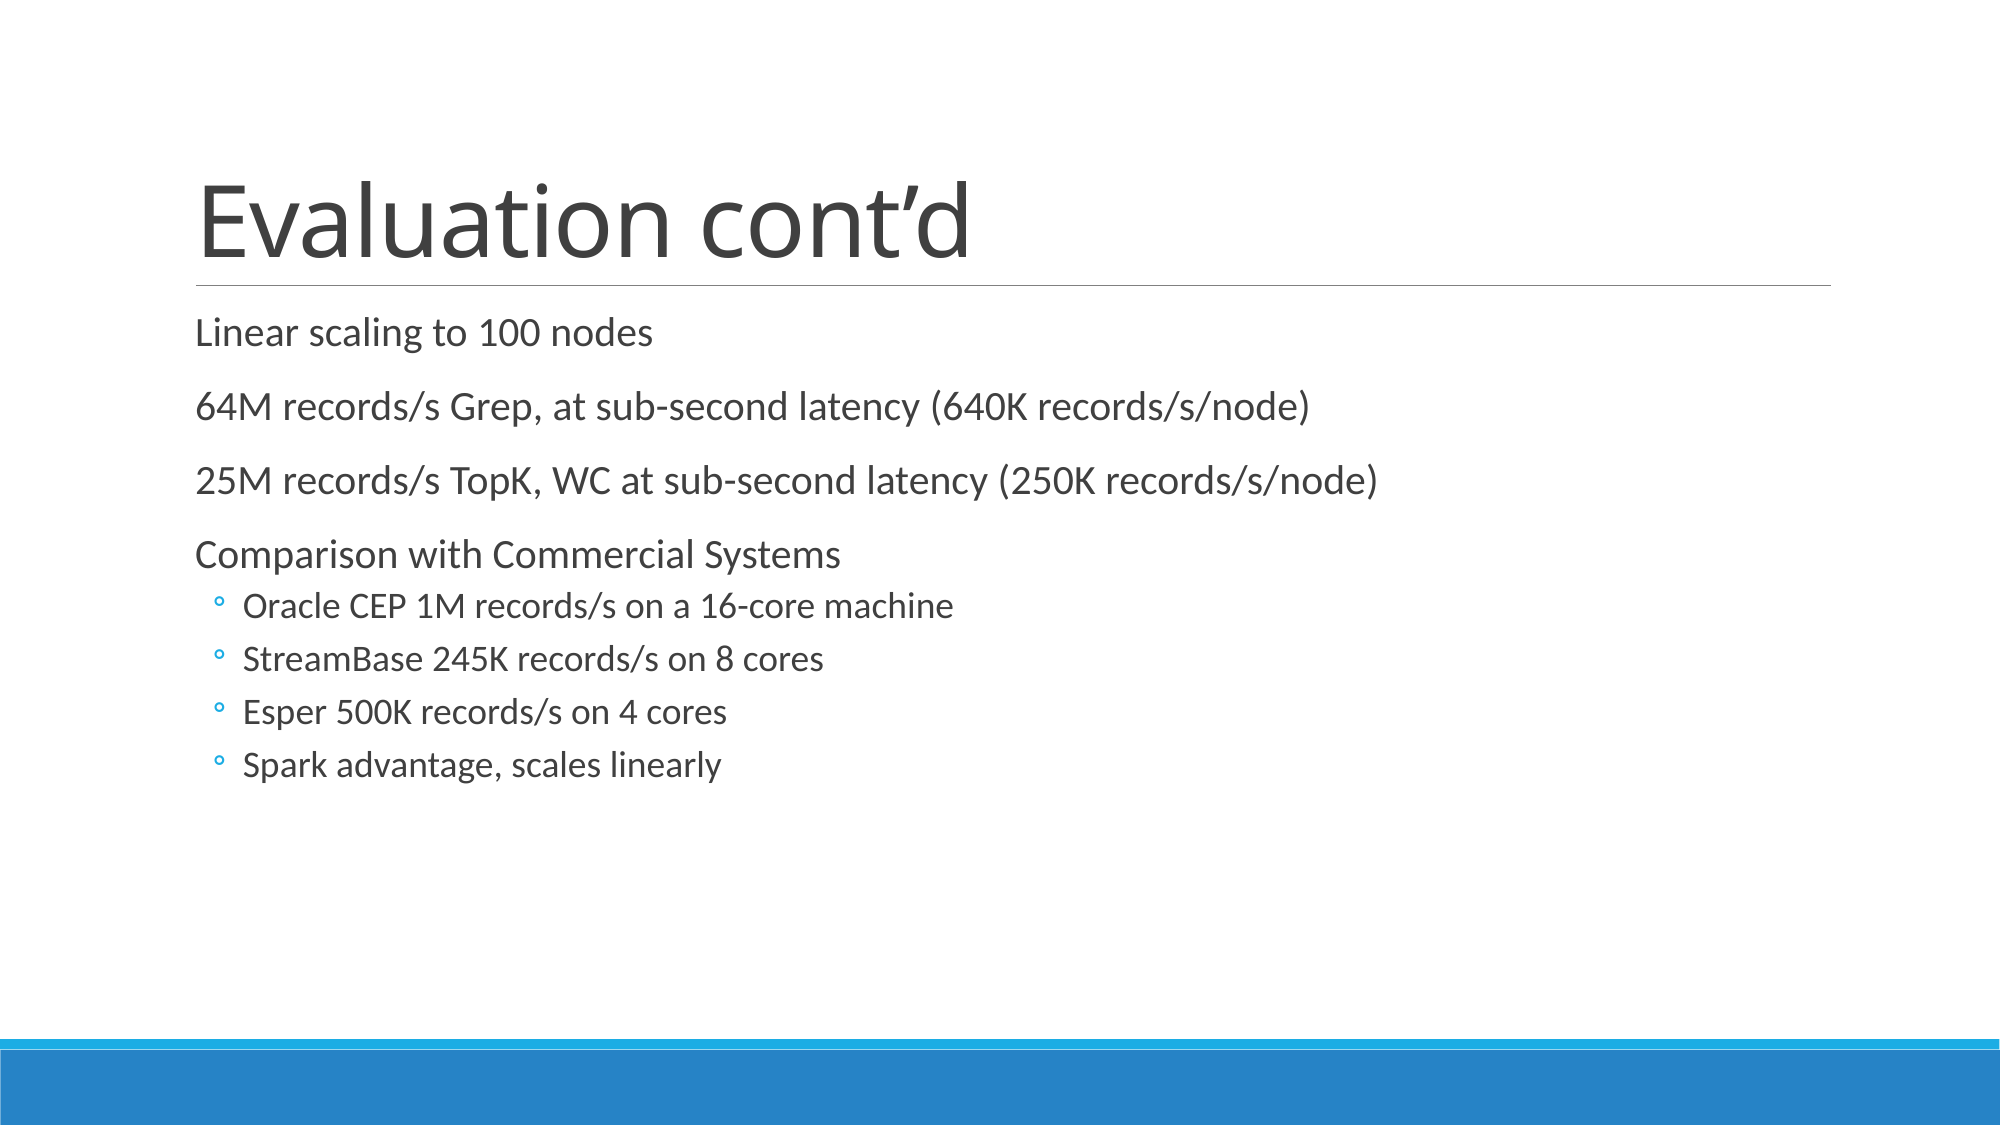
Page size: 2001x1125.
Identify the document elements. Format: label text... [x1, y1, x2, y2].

title Evaluation cont’d [180, 47, 1830, 285]
list Linear scaling to 100 nodes 64M records/s Grep, at sub-second latency (640K records/s/node) 25M records/s TopK, WC at sub-second latency (250K records/s/node) Comparison with Commercial Systems Oracle CEP 1M records/s on a 16-core machine StreamBase 245K records/s on 8 cores Esper 500K records/s on 4 cores Spark advantage, scales linearly [180, 302, 1830, 963]
